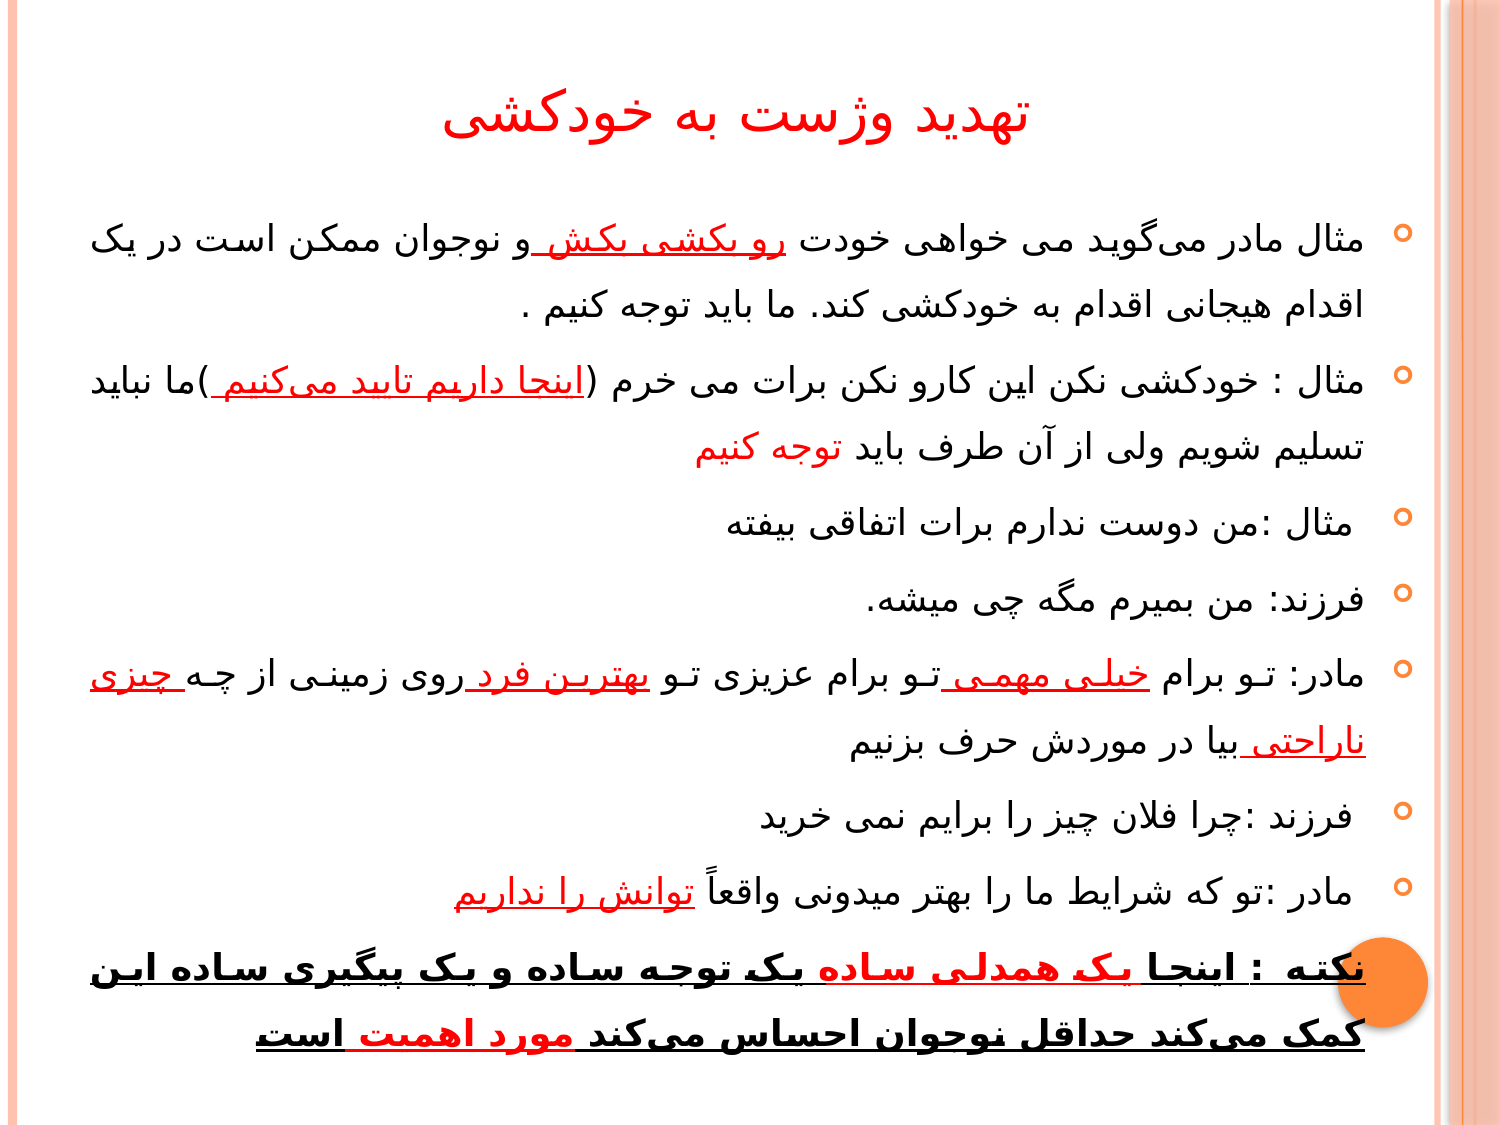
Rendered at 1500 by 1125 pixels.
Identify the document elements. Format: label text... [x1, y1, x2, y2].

list مثال مادر می‌گوید می خواهی خودت رو بکشی بکش و نوجوان ممکن است در یک اقدام هیجانی اقدام به خودکشی کند. ما باید توجه کنیم . مثال : خودکشی نکن این کارو نکن برات می خرم (اینجا داریم تایید می‌کنیم )ما نباید تسلیم شویم ولی از آن طرف باید توجه کنیم مثال :من دوست ندارم برات اتفاقی بیفته فرزند: من بمیرم مگه چی میشه. مادر: تو برام خیلی مهمی تو برام عزیزی تو بهترین فرد روی زمینی از چه چیزی ناراحتی بیا در موردش حرف بزنیم فرزند :چرا فلان چیز را برایم نمی خرید مادر :تو که شرایط ما را بهتر میدونی واقعاً توانش را نداریم نکته : اینجا یک همدلی ساده یک توجه ساده و یک پیگیری ساده این کمک می‌کند حداقل نوجوان احساس می‌کند مورد اهمیت است [75, 184, 1424, 1062]
title تهدید وژست به خودکشی [123, 66, 1349, 150]
